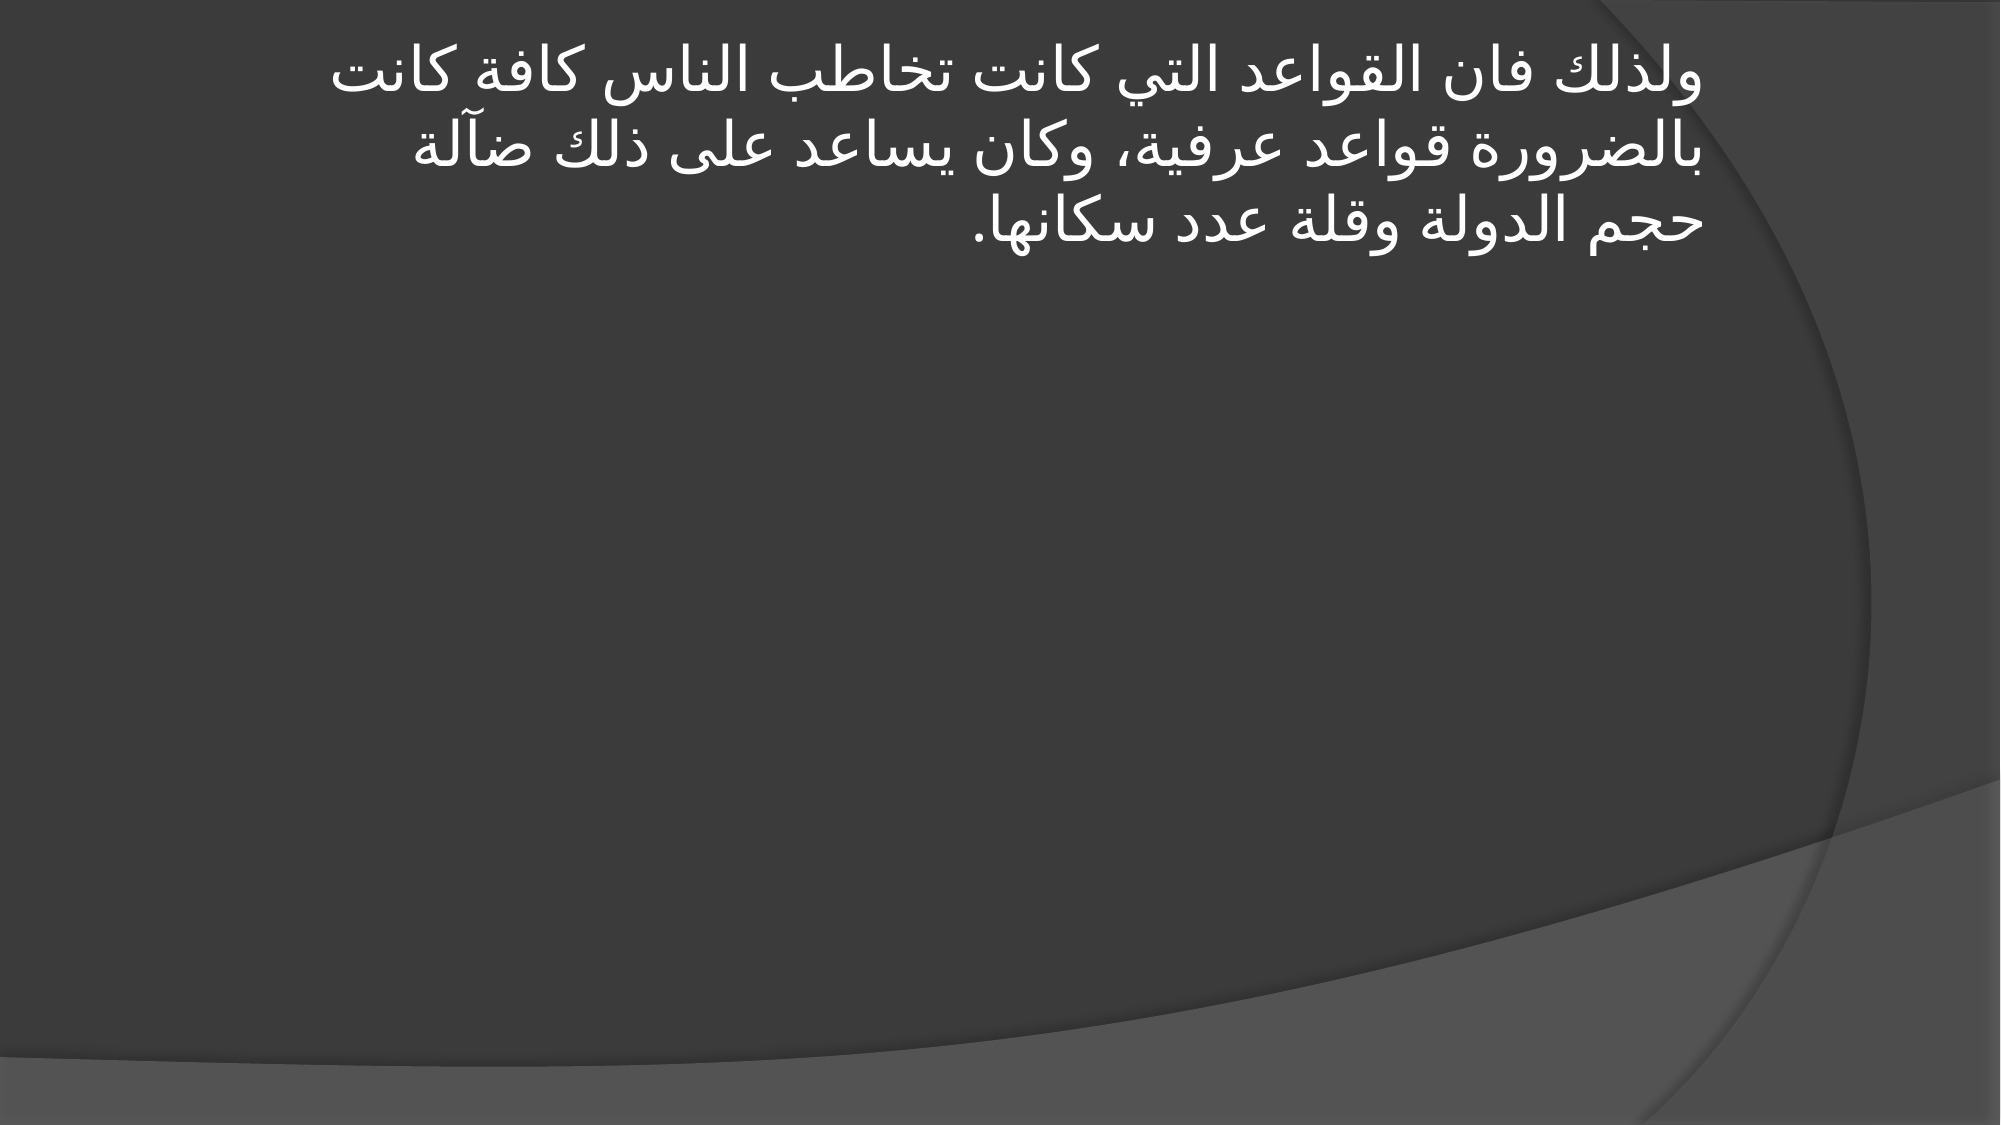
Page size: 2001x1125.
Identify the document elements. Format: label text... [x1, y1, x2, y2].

list ولذلك فان القواعد التي كانت تخاطب الناس كافة كانت بالضرورة قواعد عرفية، وكان يساعد على ذلك ضآلة حجم الدولة وقلة عدد سكانها. [277, 21, 1723, 1013]
